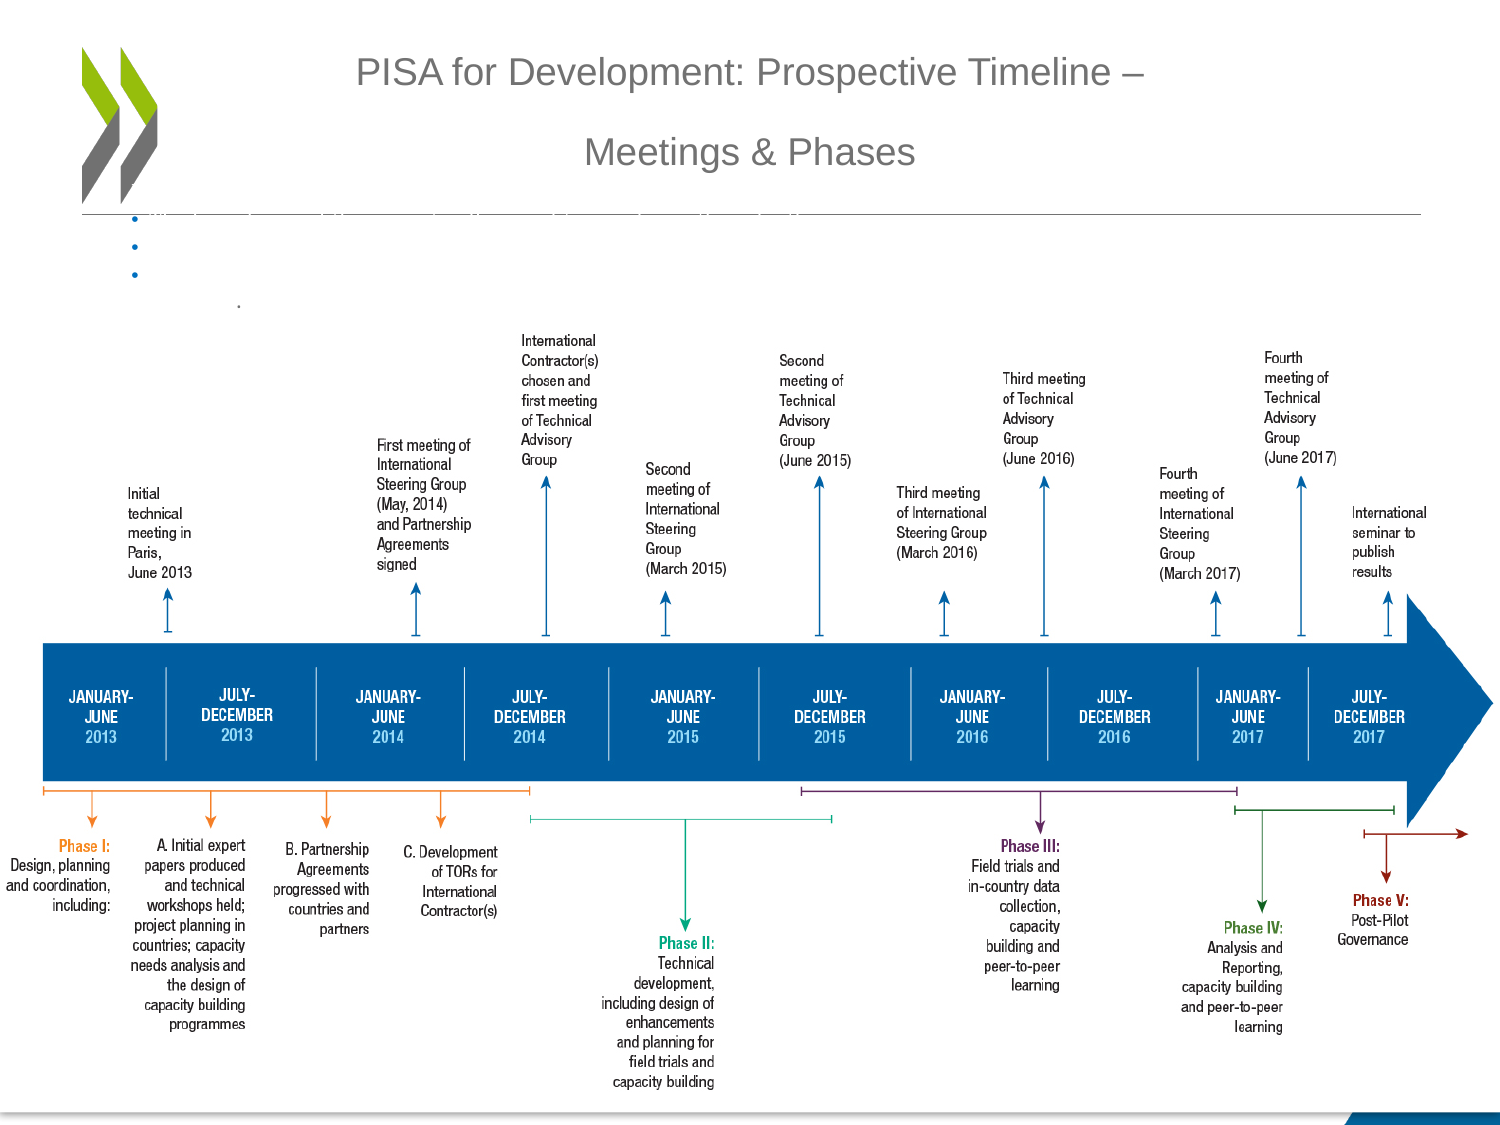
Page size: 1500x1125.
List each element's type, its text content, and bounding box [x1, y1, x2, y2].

title PISA for Development: Prospective Timeline – Meetings & Phases [0, 24, 1500, 213]
text_box Notes: The five phases of the project will, in reality, overlap with each other. The final phase, post-pilot governance, will extend beyond the project. There is scope for holding additional meetings of the International Steering Group and Technical Advisory Group if these are required. [87, 171, 1400, 321]
picture [1344, 1113, 1500, 1125]
picture [0, 324, 1500, 1105]
